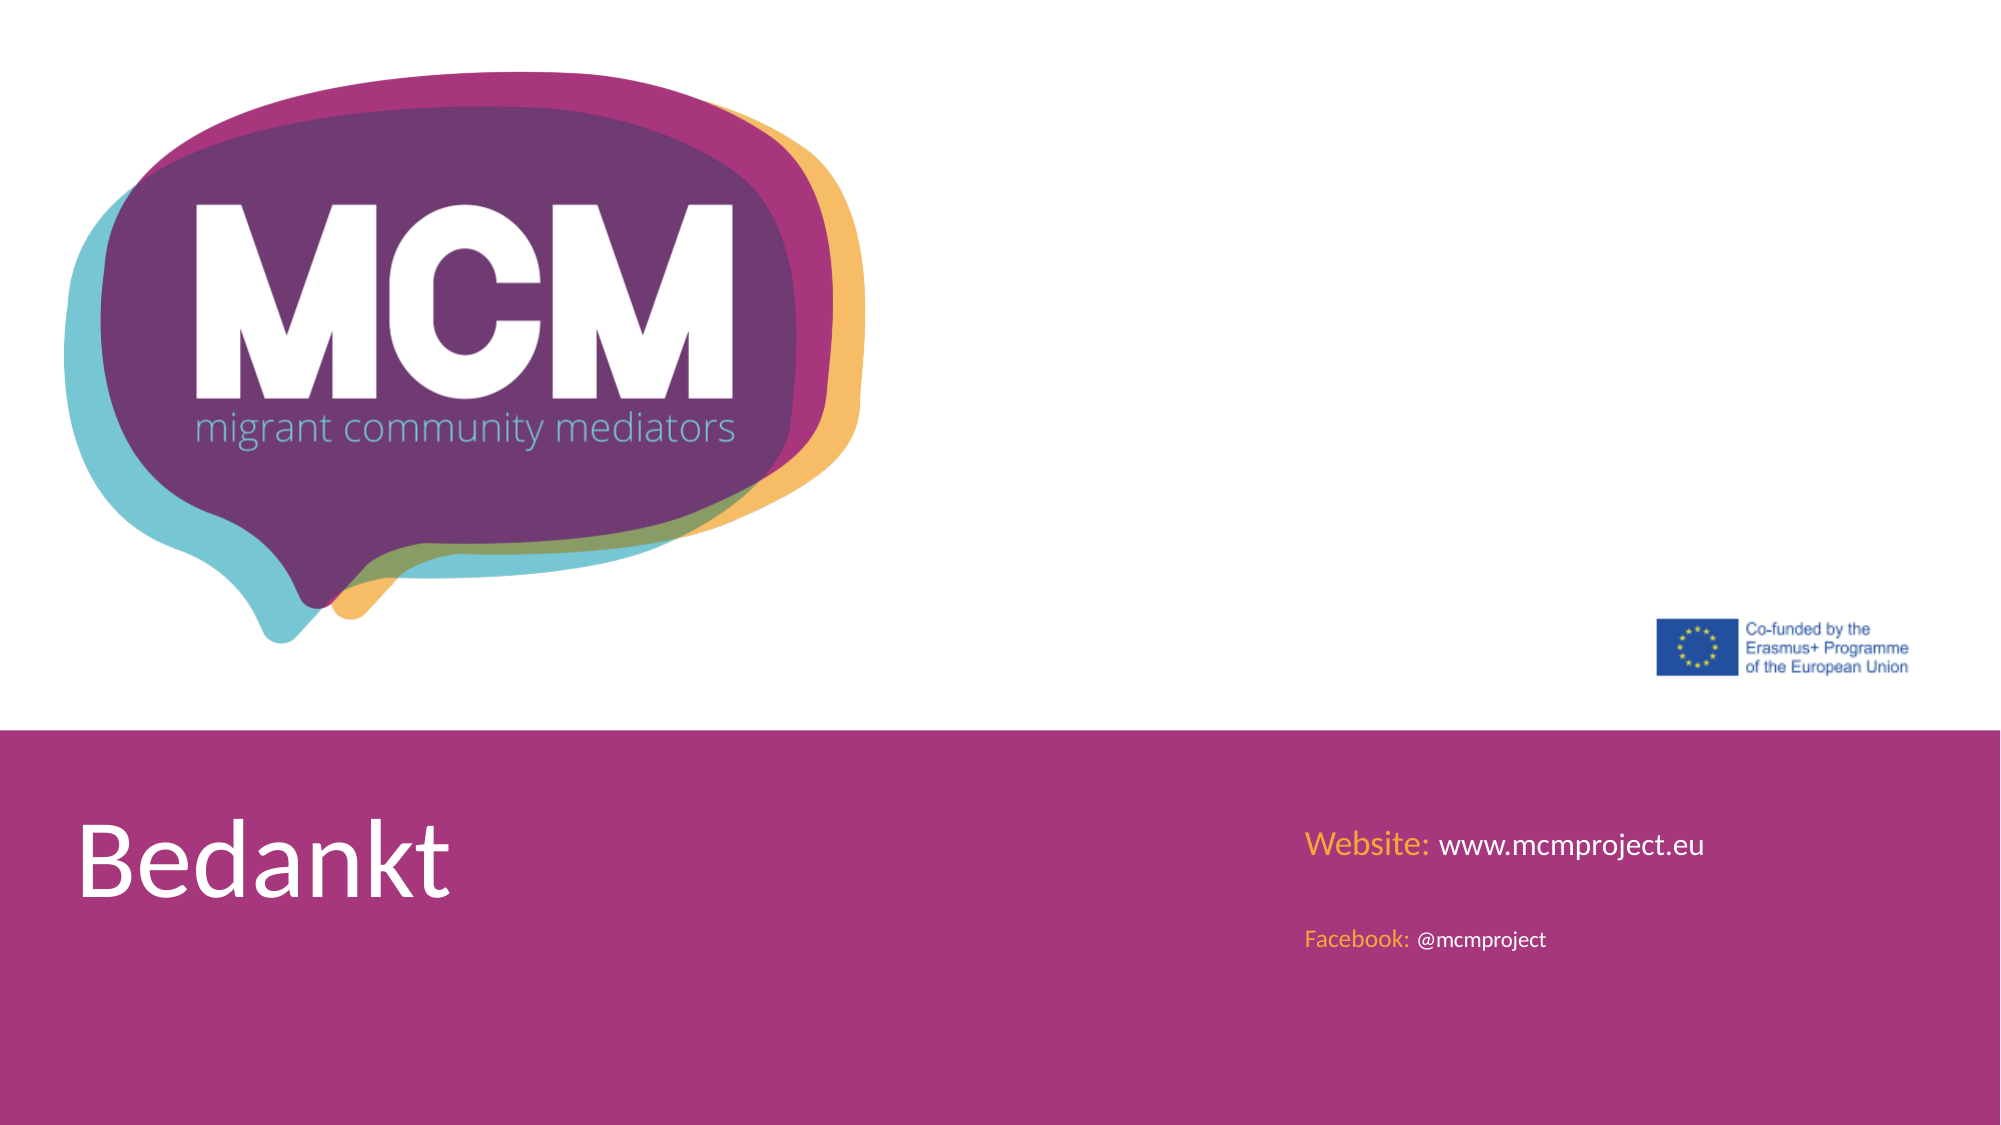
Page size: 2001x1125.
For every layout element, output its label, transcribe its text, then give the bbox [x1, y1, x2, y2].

picture [31, 45, 892, 667]
list Bedankt [60, 803, 570, 918]
list Facebook: @mcmproject [1289, 917, 1751, 971]
list Website: www.mcmproject.eu [1289, 817, 1751, 871]
